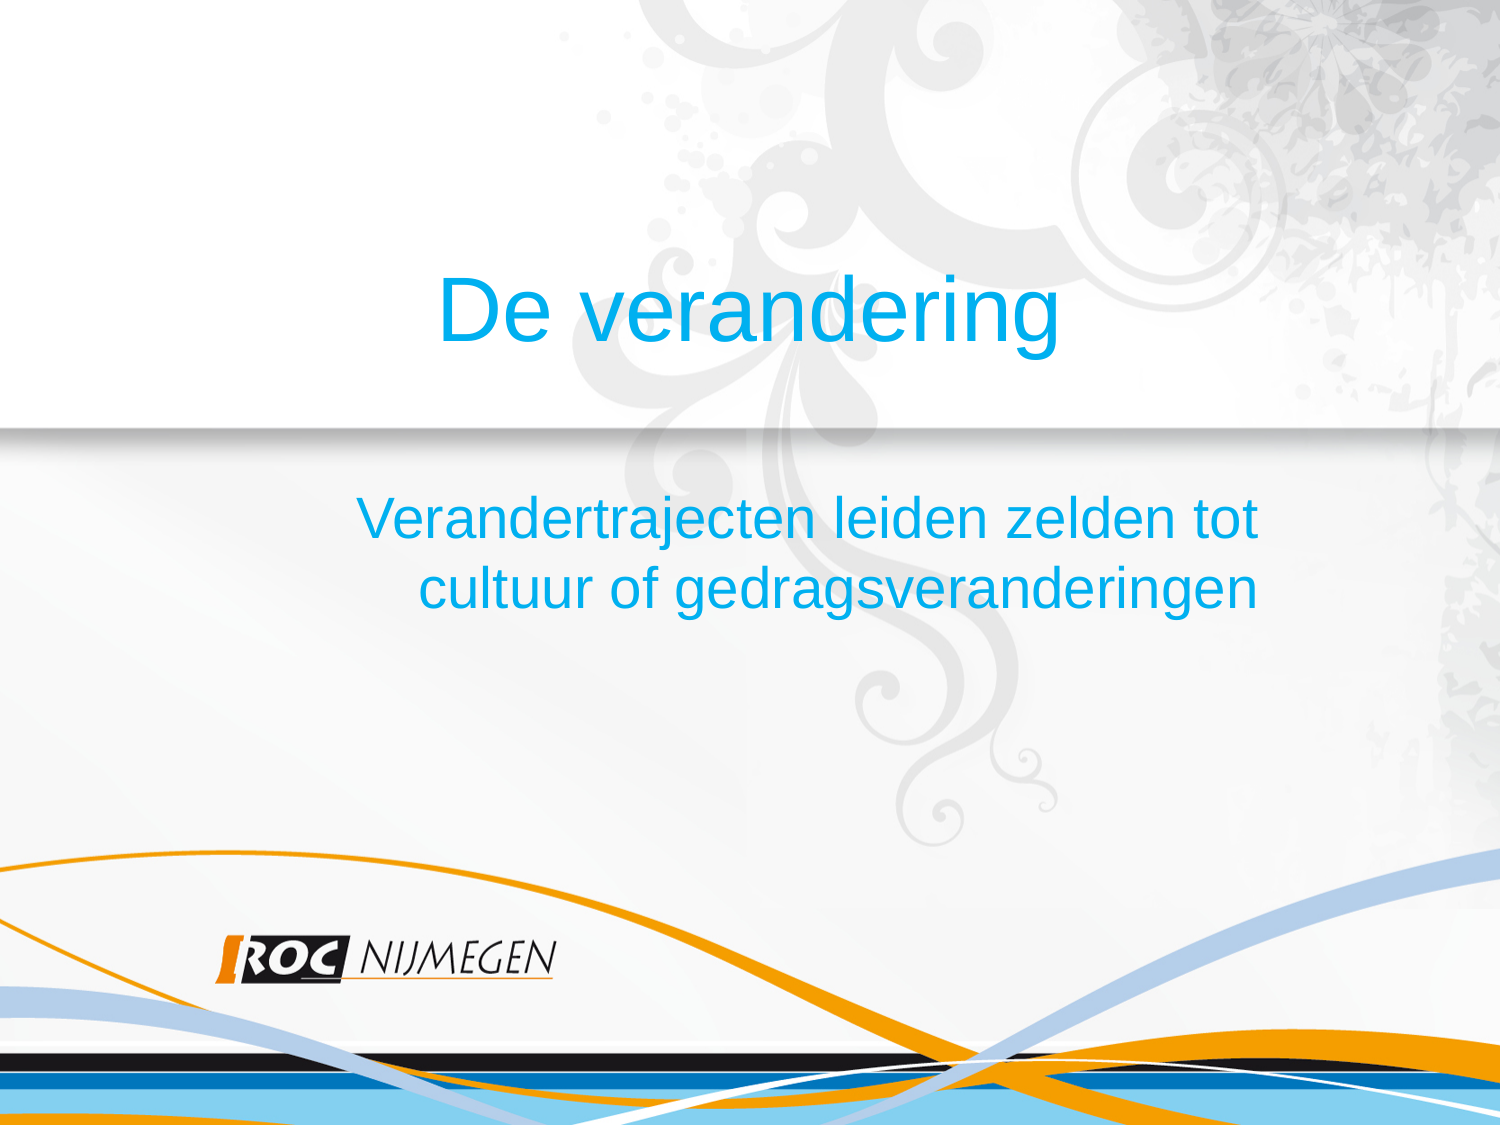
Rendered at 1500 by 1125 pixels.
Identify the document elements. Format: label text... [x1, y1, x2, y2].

subtitle Verandertrajecten leiden zelden tot cultuur of gedragsveranderingen [225, 472, 1275, 760]
picture [0, 0, 1500, 1125]
title De verandering [112, 184, 1388, 426]
